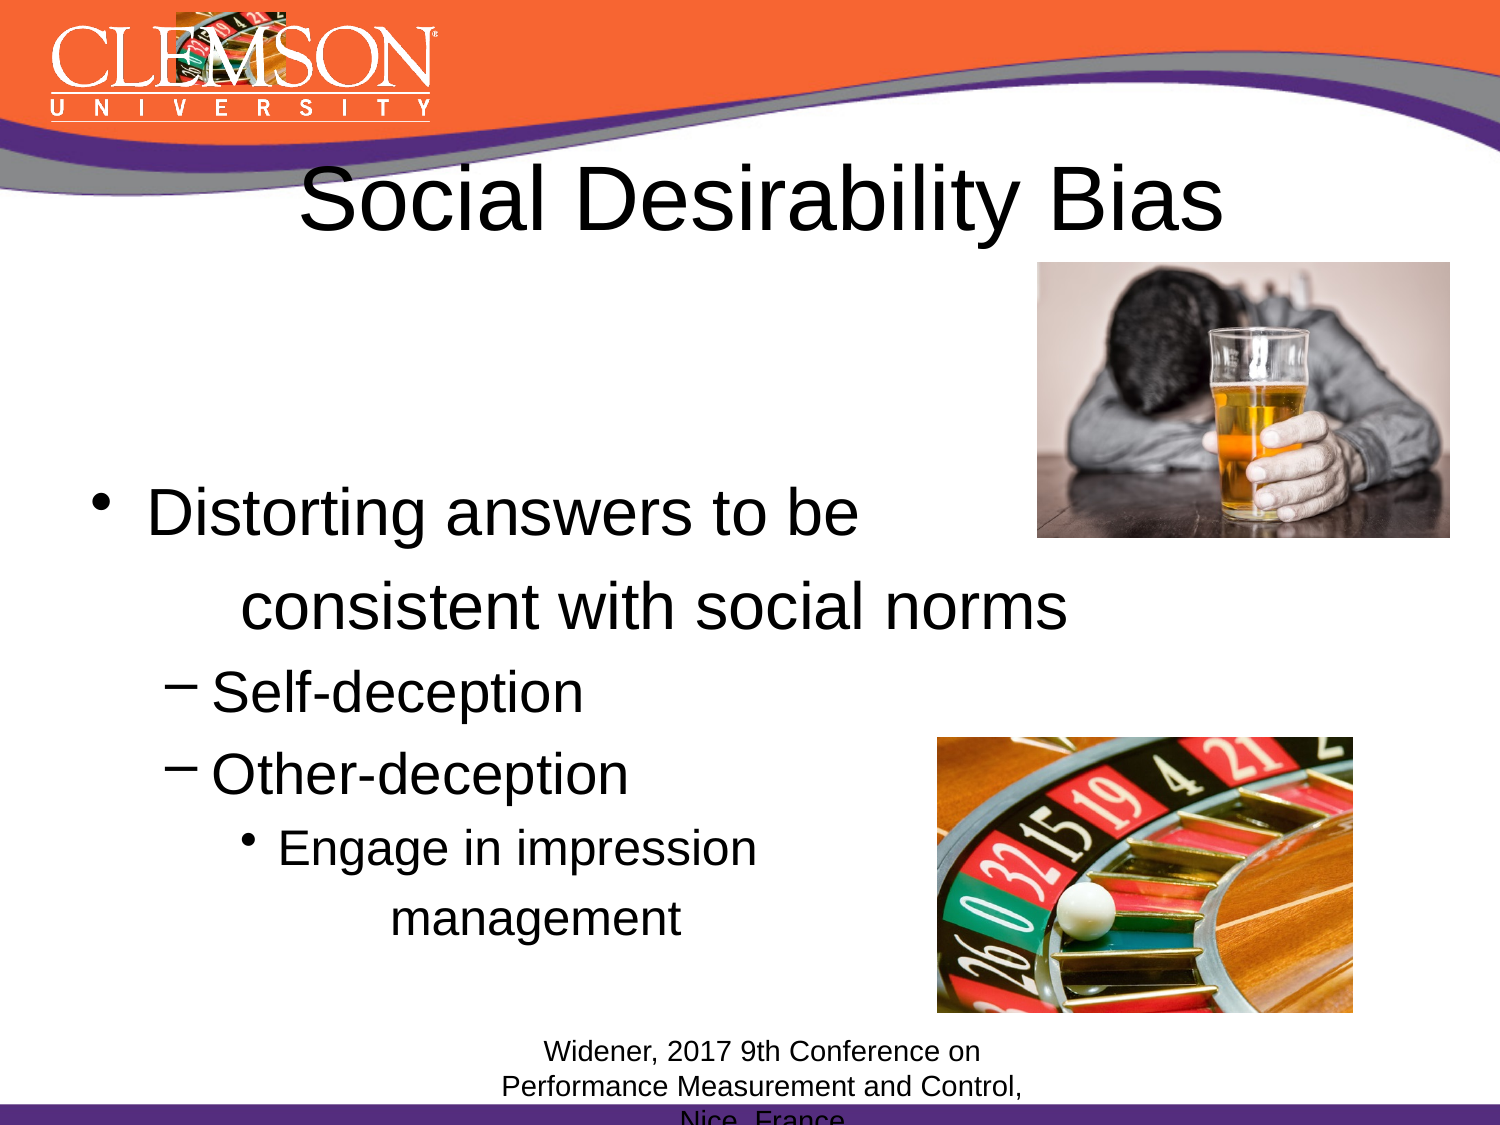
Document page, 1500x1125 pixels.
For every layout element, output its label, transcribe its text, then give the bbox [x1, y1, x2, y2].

picture [0, 0, 1500, 1125]
list Distorting answers to be consistent with social norms Self-deception Other-deception Engage in impression management [74, 274, 1426, 1006]
title Social Desirability Bias [87, 99, 1438, 274]
footer Widener, 2017 9th Conference on Performance Measurement and Control, Nice, France [462, 1024, 1063, 1104]
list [176, 12, 287, 23]
